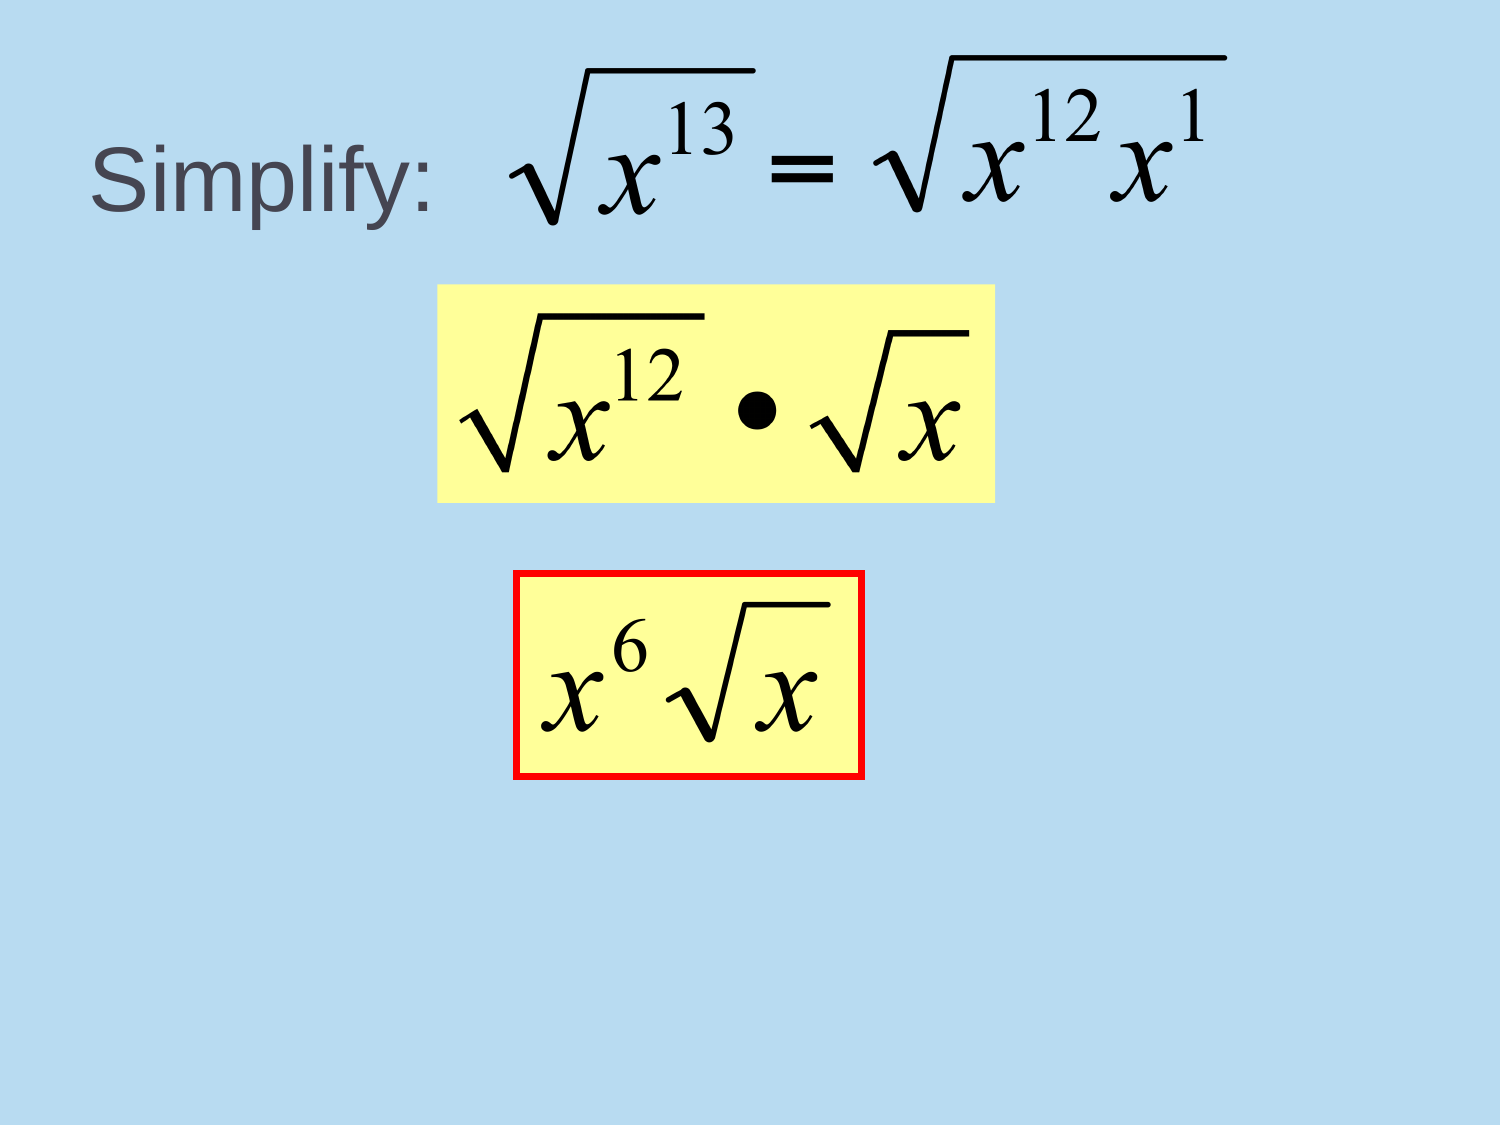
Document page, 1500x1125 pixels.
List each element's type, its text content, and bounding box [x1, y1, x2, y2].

picture [487, 24, 1250, 257]
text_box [437, 284, 996, 504]
title Simplify: [49, 99, 476, 251]
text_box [519, 576, 859, 774]
